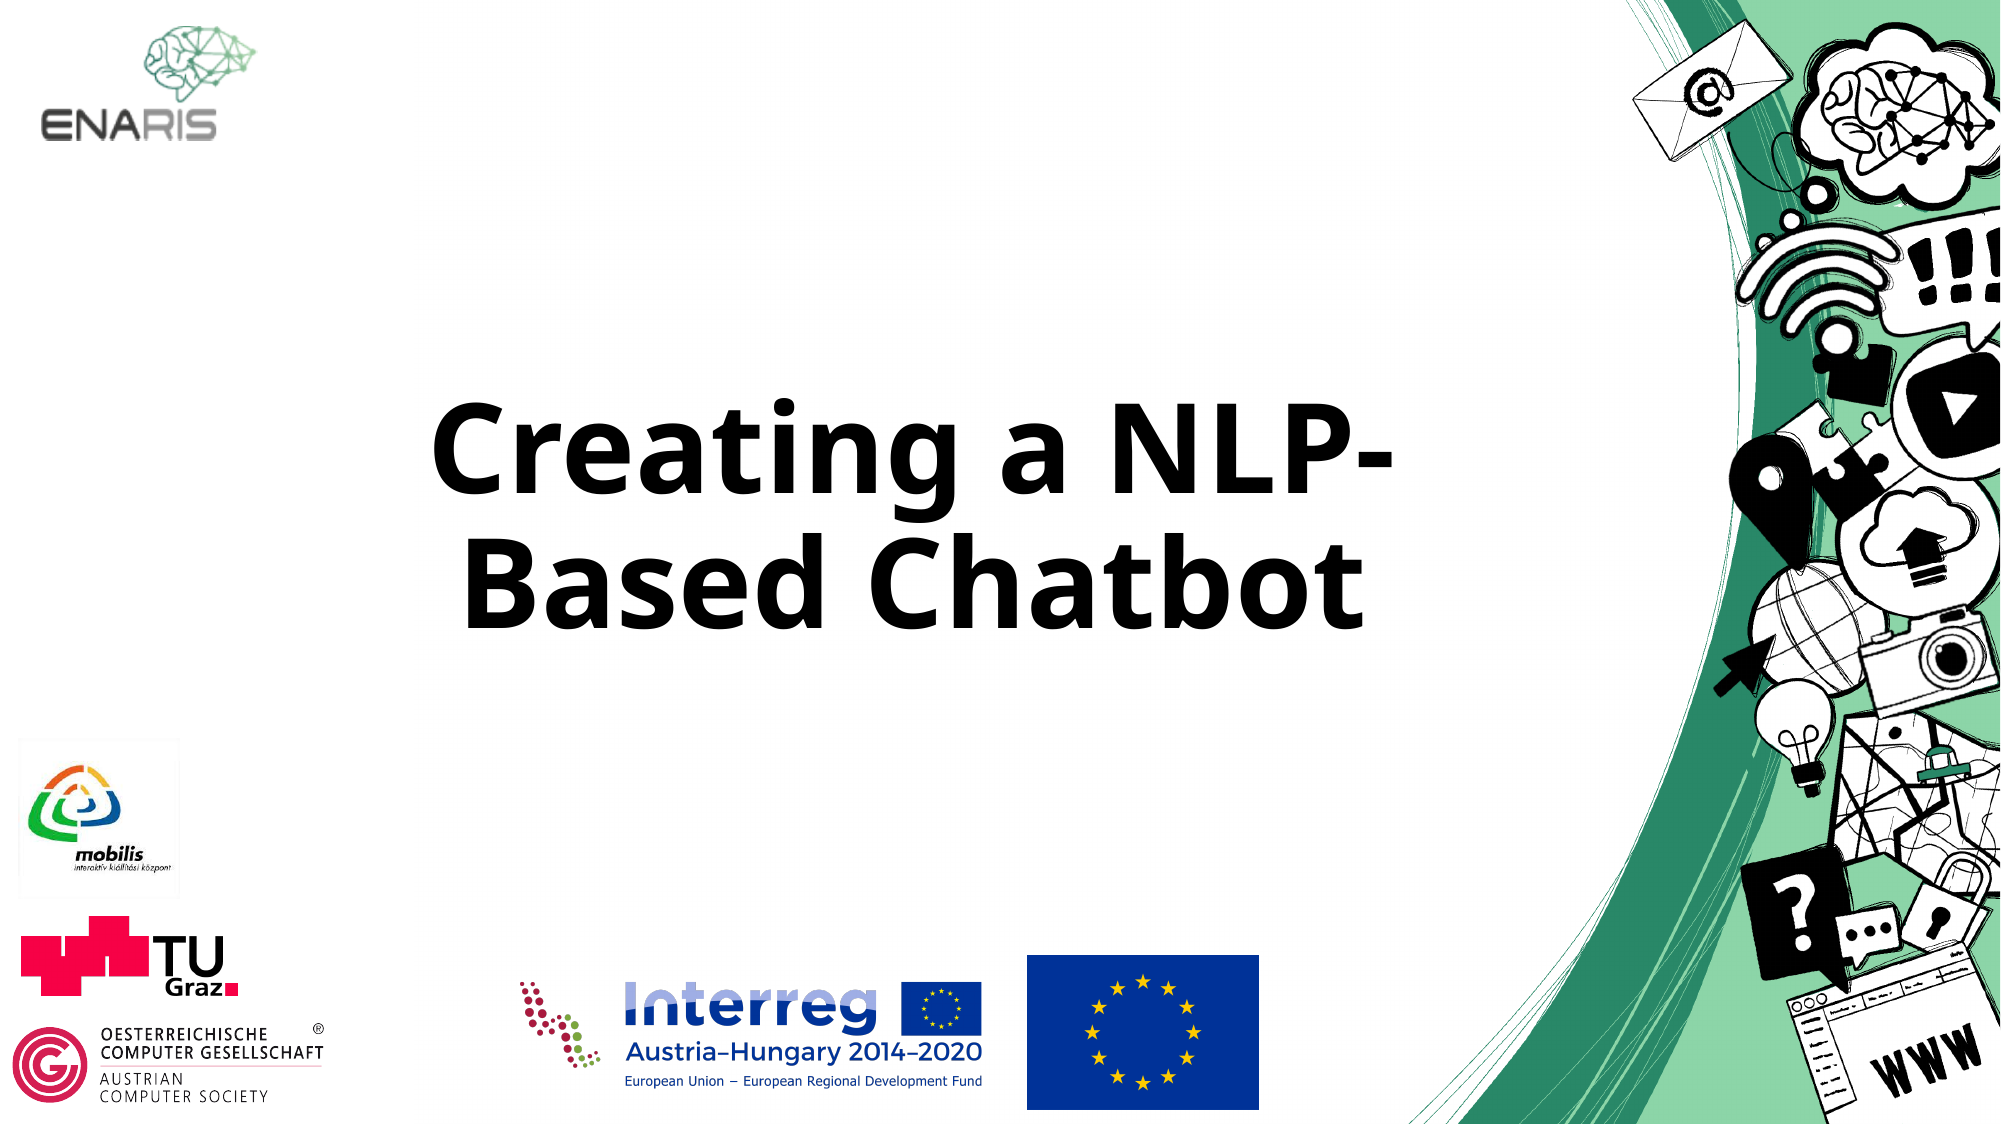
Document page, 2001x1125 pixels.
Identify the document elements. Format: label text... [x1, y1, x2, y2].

picture [21, 916, 238, 996]
picture [41, 26, 258, 141]
picture [18, 738, 180, 899]
picture [414, 0, 2001, 1124]
title Creating a NLP-Based Chatbot [266, 228, 1559, 814]
picture [12, 1023, 324, 1103]
